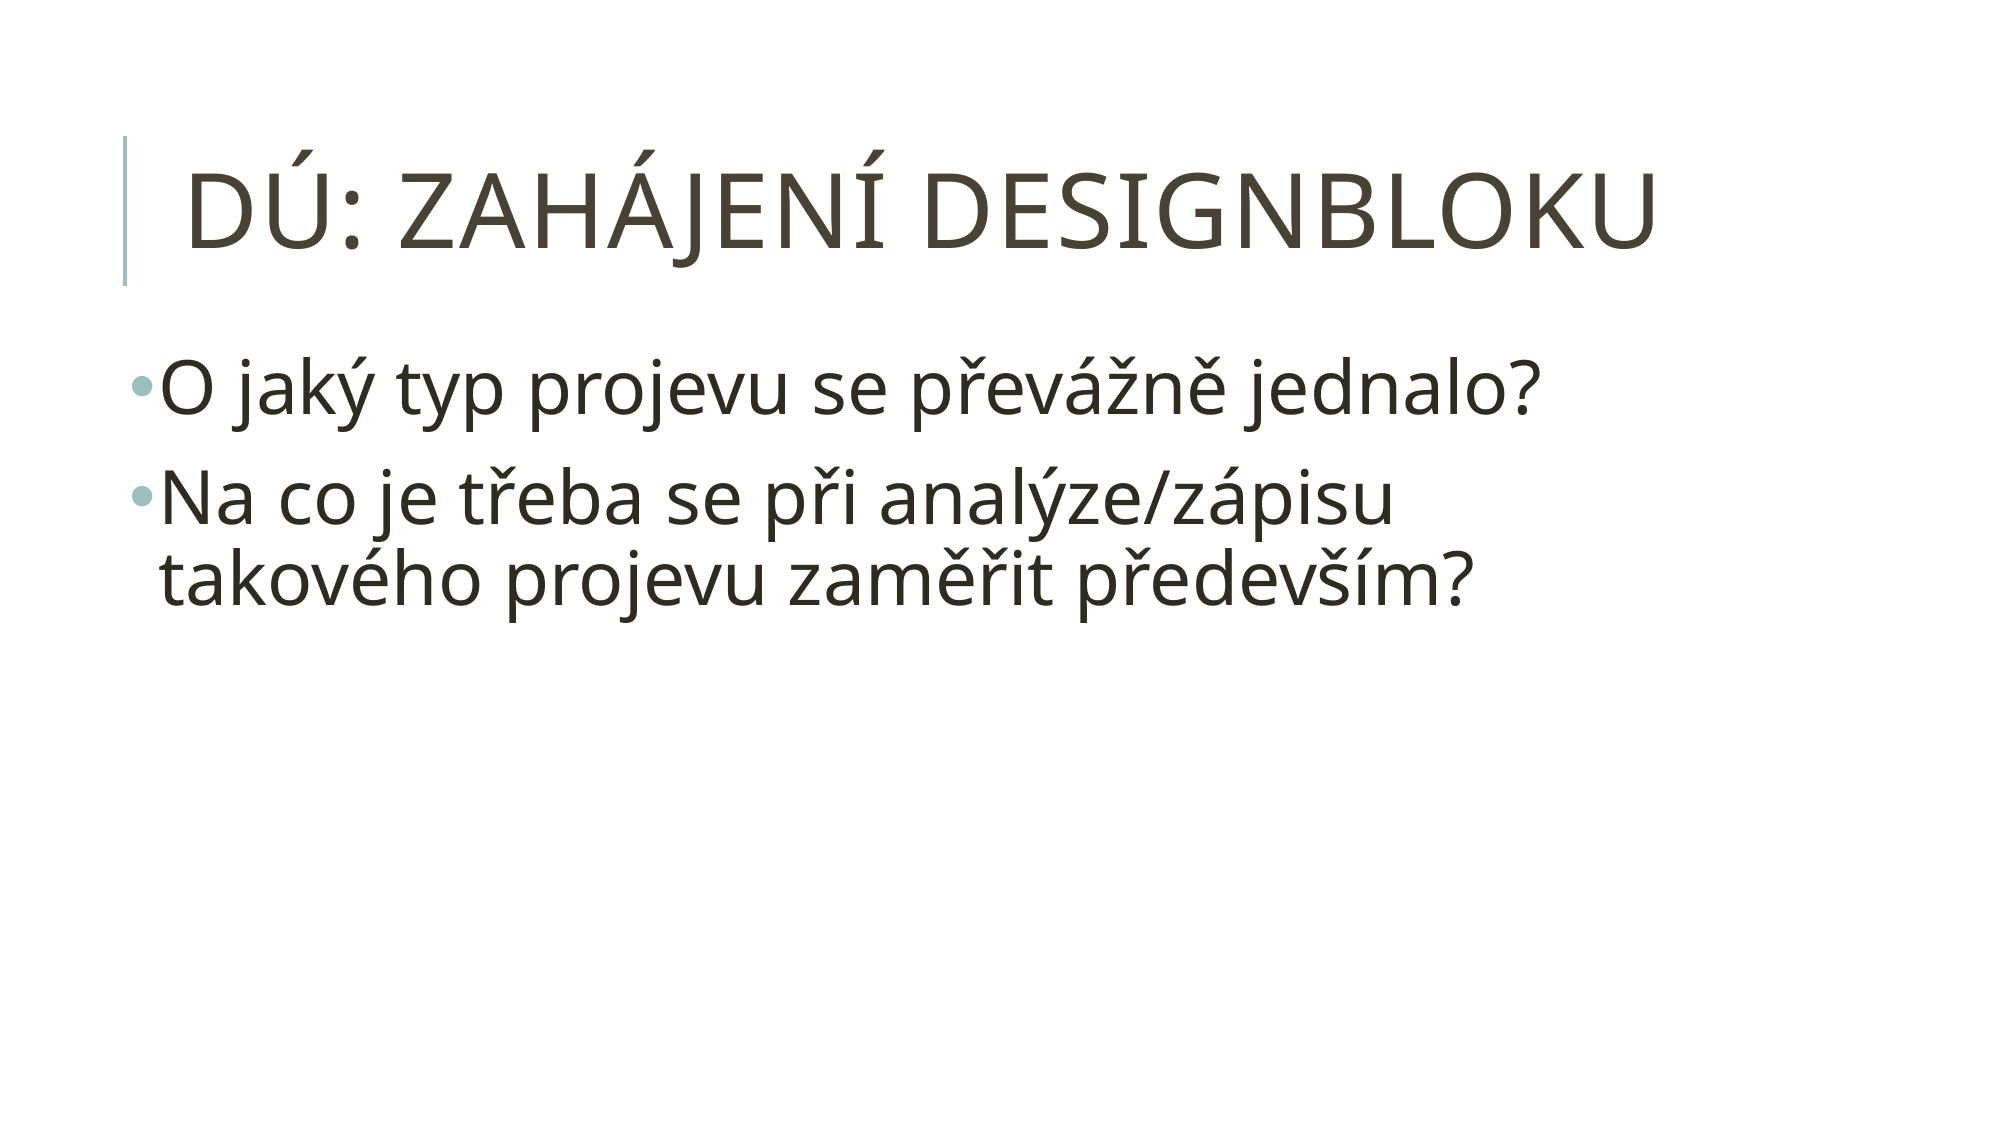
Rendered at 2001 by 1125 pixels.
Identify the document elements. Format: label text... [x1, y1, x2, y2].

title DÚ: zahájení designbloku [168, 96, 1763, 342]
list O jaký typ projevu se převážně jednalo? Na co je třeba se při analýze/zápisu takového projevu zaměřit především? [122, 341, 1717, 1125]
